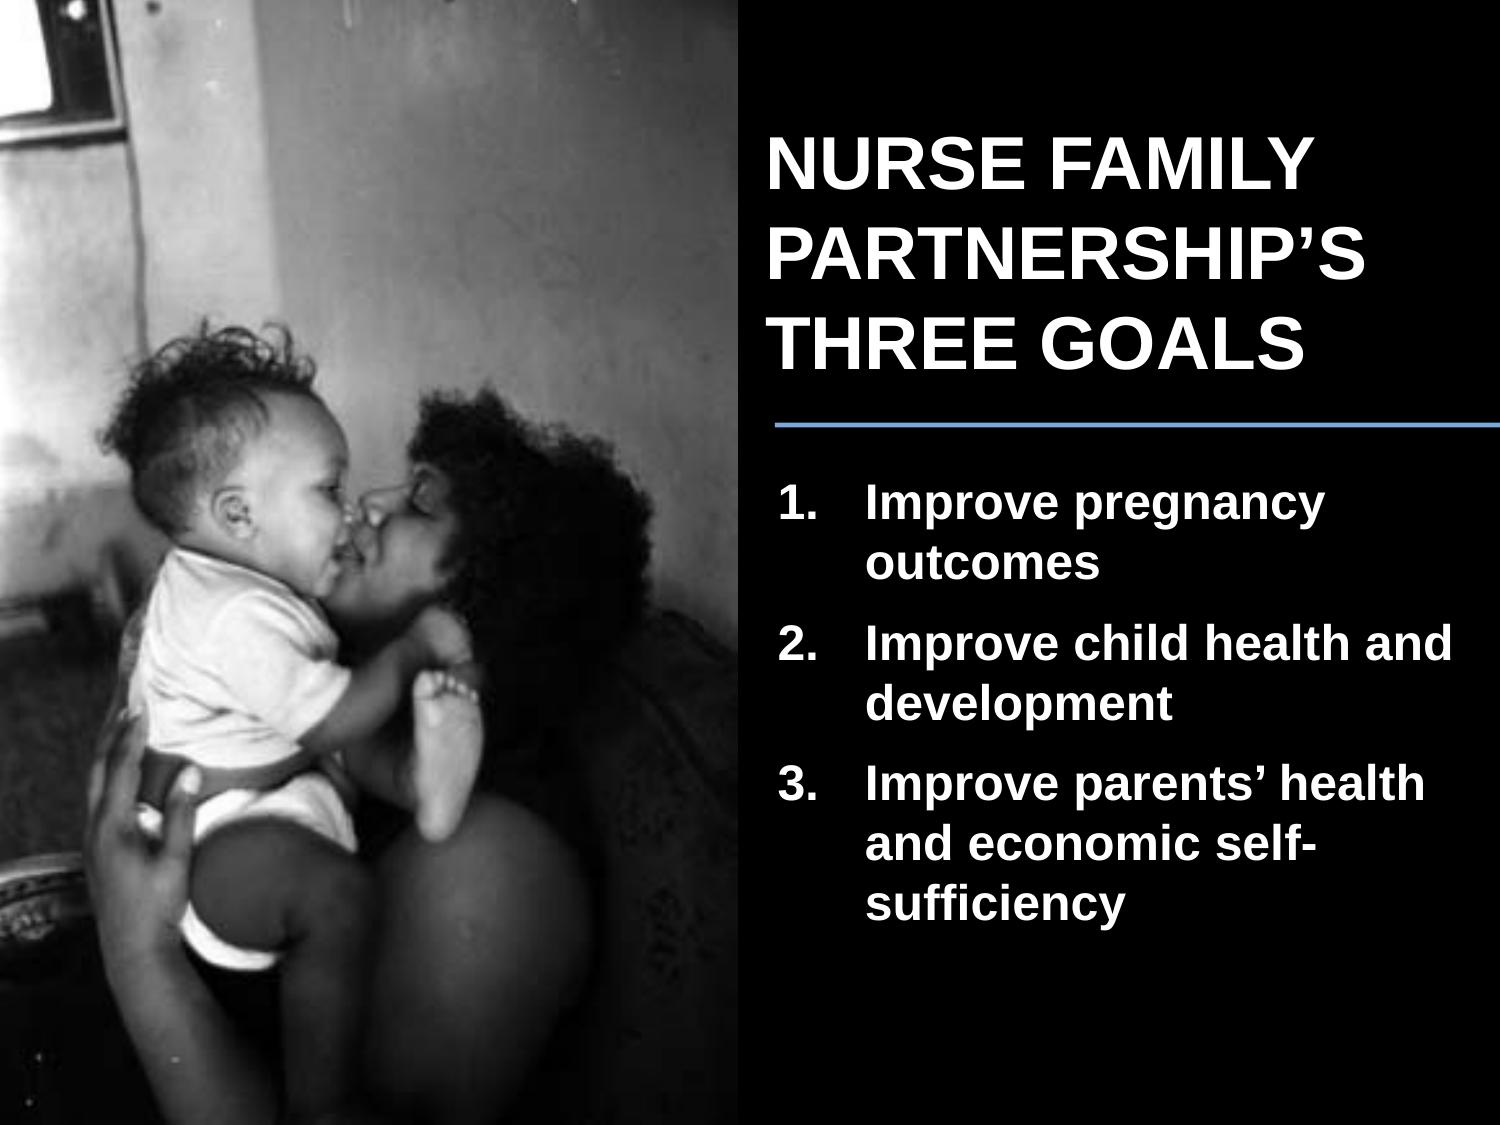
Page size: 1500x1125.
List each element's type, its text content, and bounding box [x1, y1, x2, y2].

list Improve pregnancy outcomes Improve child health and development Improve parents’ health and economic self-sufficiency [762, 462, 1475, 1063]
title NURSE FAMILY PARTNERSHIP’S THREE GOALS [750, 87, 1500, 413]
picture [0, 0, 738, 1125]
